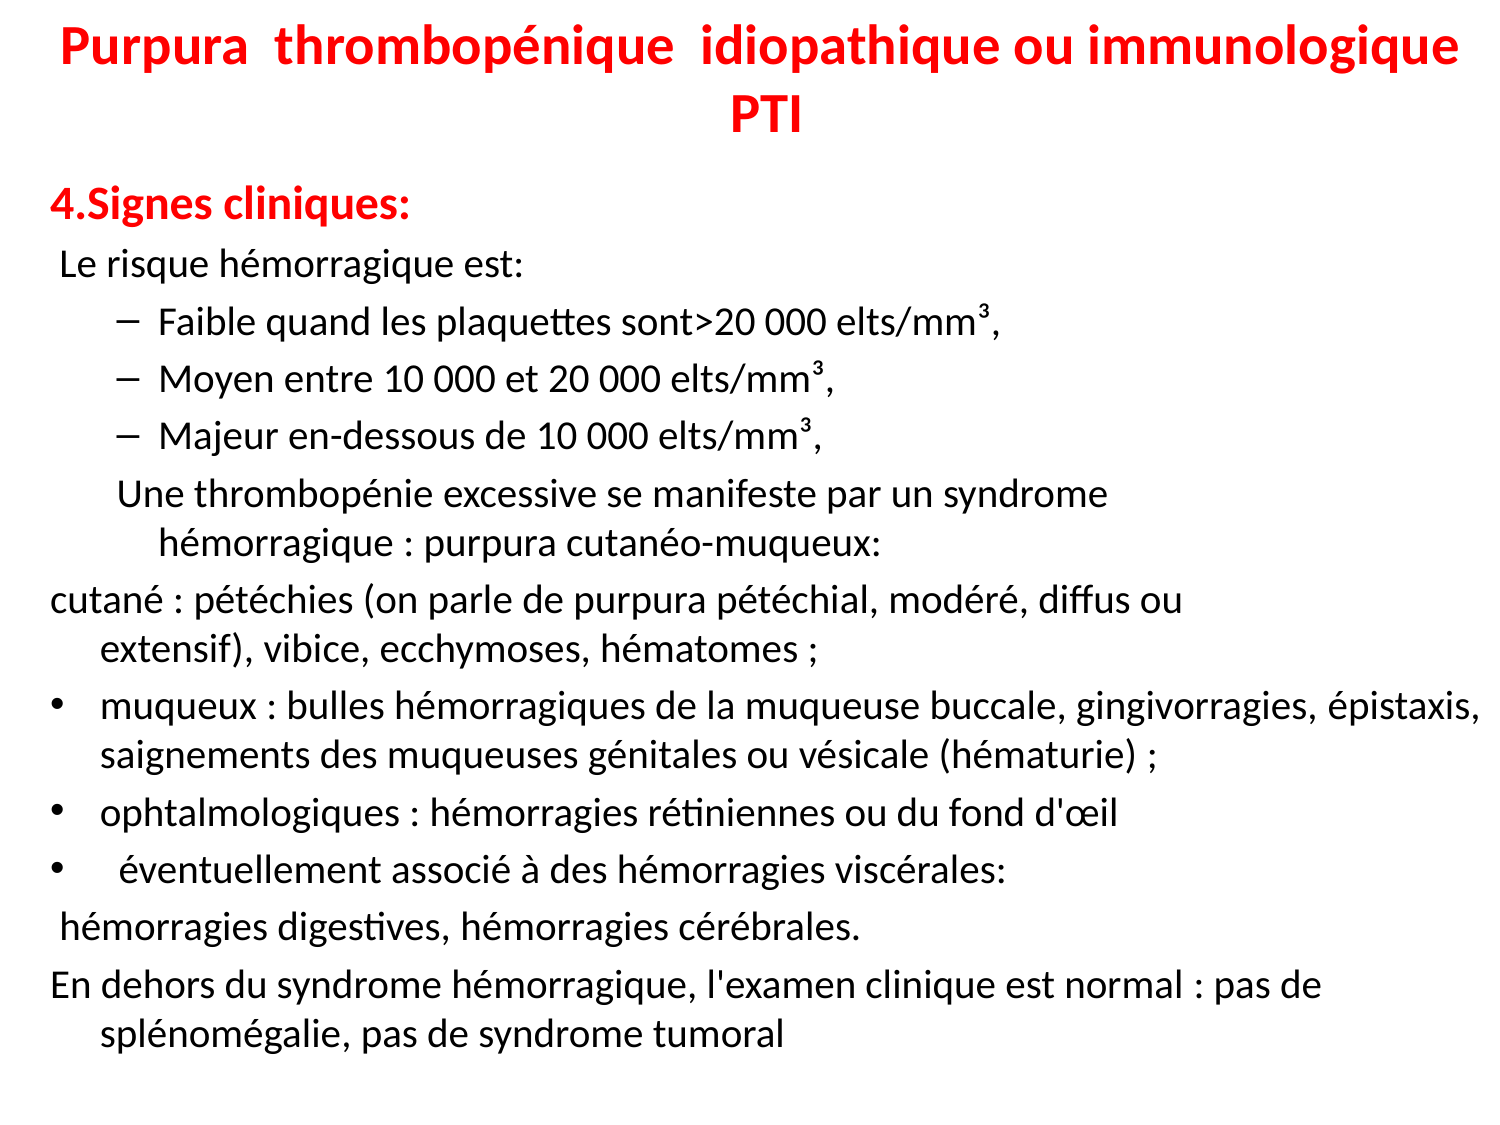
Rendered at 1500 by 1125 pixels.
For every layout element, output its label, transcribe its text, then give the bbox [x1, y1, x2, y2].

title Purpura thrombopénique idiopathique ou immunologique PTI [35, 0, 1500, 153]
list 4.Signes cliniques: Le risque hémorragique est: Faible quand les plaquettes sont>20 000 elts/mm³, Moyen entre 10 000 et 20 000 elts/mm³, Majeur en-dessous de 10 000 elts/mm³, Une thrombopénie excessive se manifeste par un syndrome hémorragique : purpura cutanéo-muqueux: cutané : pétéchies (on parle de purpura pétéchial, modéré, diffus ou extensif), vibice, ecchymoses, hématomes ; muqueux : bulles hémorragiques de la muqueuse buccale, gingivorragies, épistaxis, saignements des muqueuses génitales ou vésicale (hématurie) ; ophtalmologiques : hémorragies rétiniennes ou du fond d'œil éventuellement associé à des hémorragies viscérales: hémorragies digestives, hémorragies cérébrales. En dehors du syndrome hémorragique, l'examen clinique est normal : pas de splénomégalie, pas de syndrome tumoral [35, 164, 1500, 1090]
